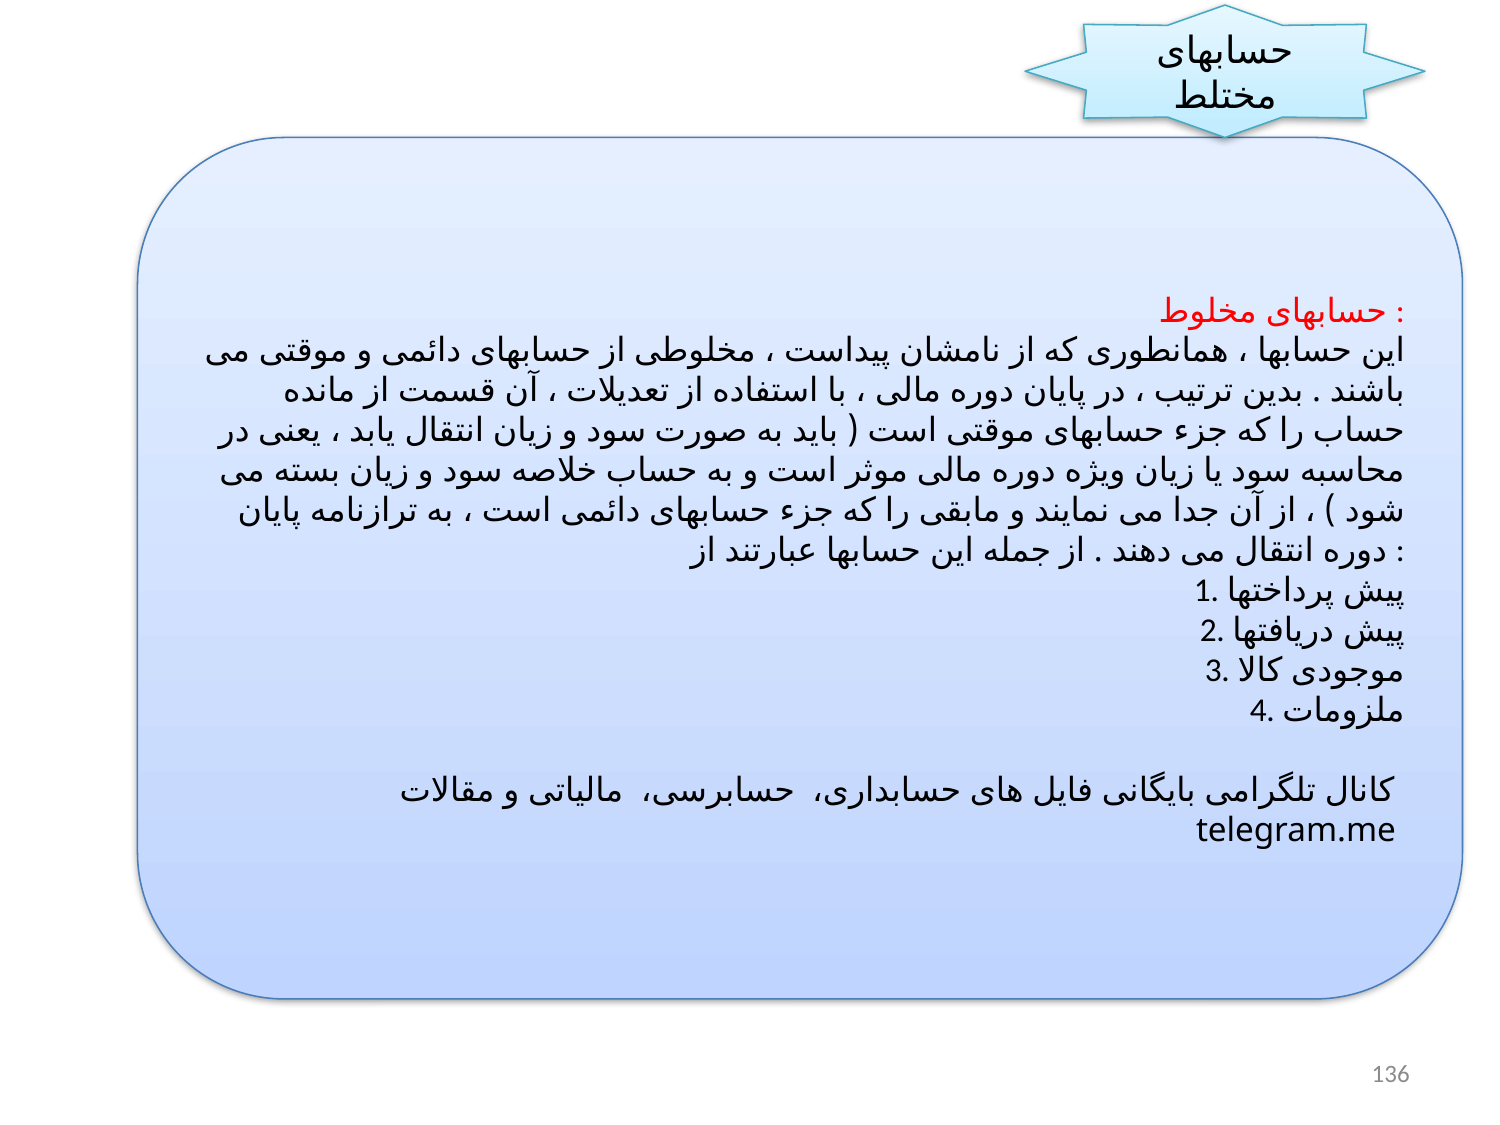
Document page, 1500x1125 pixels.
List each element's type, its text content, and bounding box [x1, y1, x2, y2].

slide_number 136 [1074, 1042, 1425, 1103]
text_box حسابهای مختلط [1025, 5, 1426, 138]
text_box حسابهای مخلوط : این حسابها ، همانطوری که از نامشان پیداست ، مخلوطی از حسابهای دائمی و موقتی می باشند . بدین ترتیب ، در پایان دوره مالی ، با استفاده از تعدیلات ، آن قسمت از مانده حساب را که جزء حسابهای موقتی است ( باید به صورت سود و زیان انتقال یابد ، یعنی در محاسبه سود یا زیان ویژه دوره مالی موثر است و به حساب خلاصه سود و زیان بسته می شود ) ، از آن جدا می نمایند و مابقی را که جزء حسابهای دائمی است ، به ترازنامه پایان دوره انتقال می دهند . از جمله این حسابها عبارتند از : 1. پیش پرداختها 2. پیش دریافتها 3. موجودی کالا 4. ملزومات کانال تلگرامی بایگانی فایل های حسابداری، حسابرسی، مالیاتی و مقالات telegram.me [137, 137, 1463, 999]
